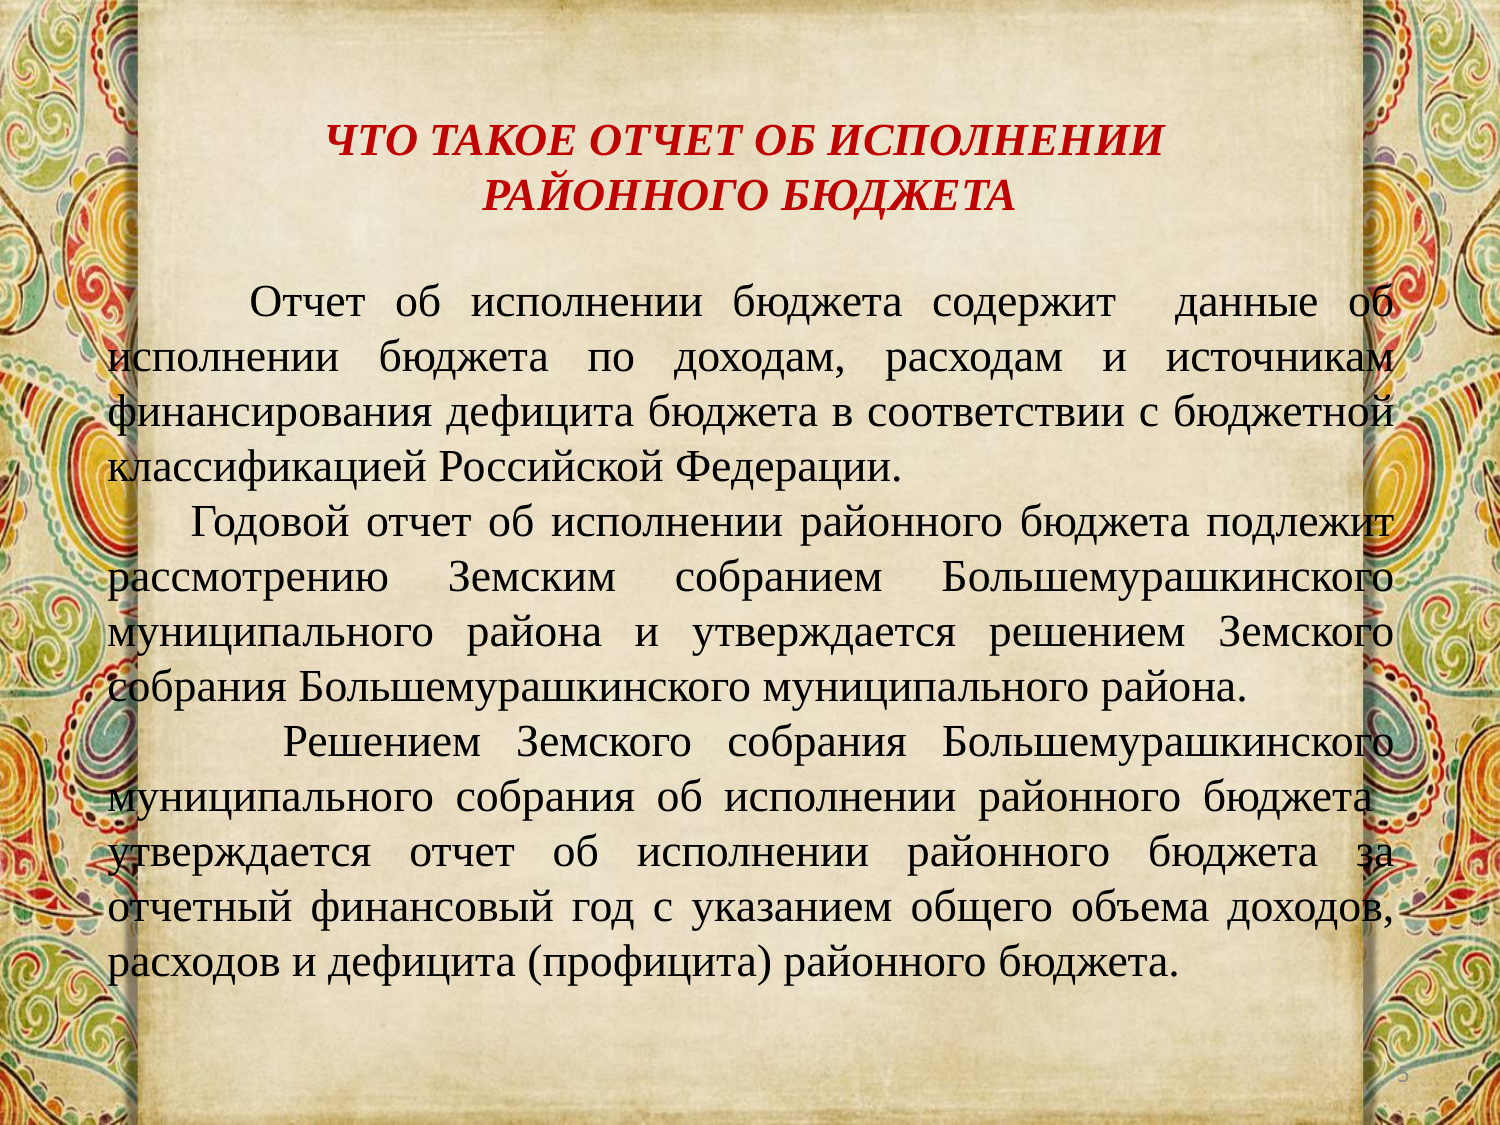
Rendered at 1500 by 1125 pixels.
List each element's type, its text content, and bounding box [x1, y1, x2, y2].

picture [0, 0, 1500, 1125]
slide_number 5 [1074, 1042, 1425, 1103]
text_box Отчет об исполнении бюджета содержит данные об исполнении бюджета по доходам, расходам и источникам финансирования дефицита бюджета в соответствии с бюджетной классификацией Российской Федерации. Годовой отчет об исполнении районного бюджета подлежит рассмотрению Земским собранием Большемурашкинского муниципального района и утверждается решением Земского собрания Большемурашкинского муниципального района. Решением Земского собрания Большемурашкинского муниципального собрания об исполнении районного бюджета утверждается отчет об исполнении районного бюджета за отчетный финансовый год с указанием общего объема доходов, расходов и дефицита (профицита) районного бюджета. [92, 263, 1411, 994]
text_box ЧТО ТАКОЕ ОТЧЕТ ОБ ИСПОЛНЕНИИ РАЙОННОГО БЮДЖЕТА [53, 101, 1447, 227]
